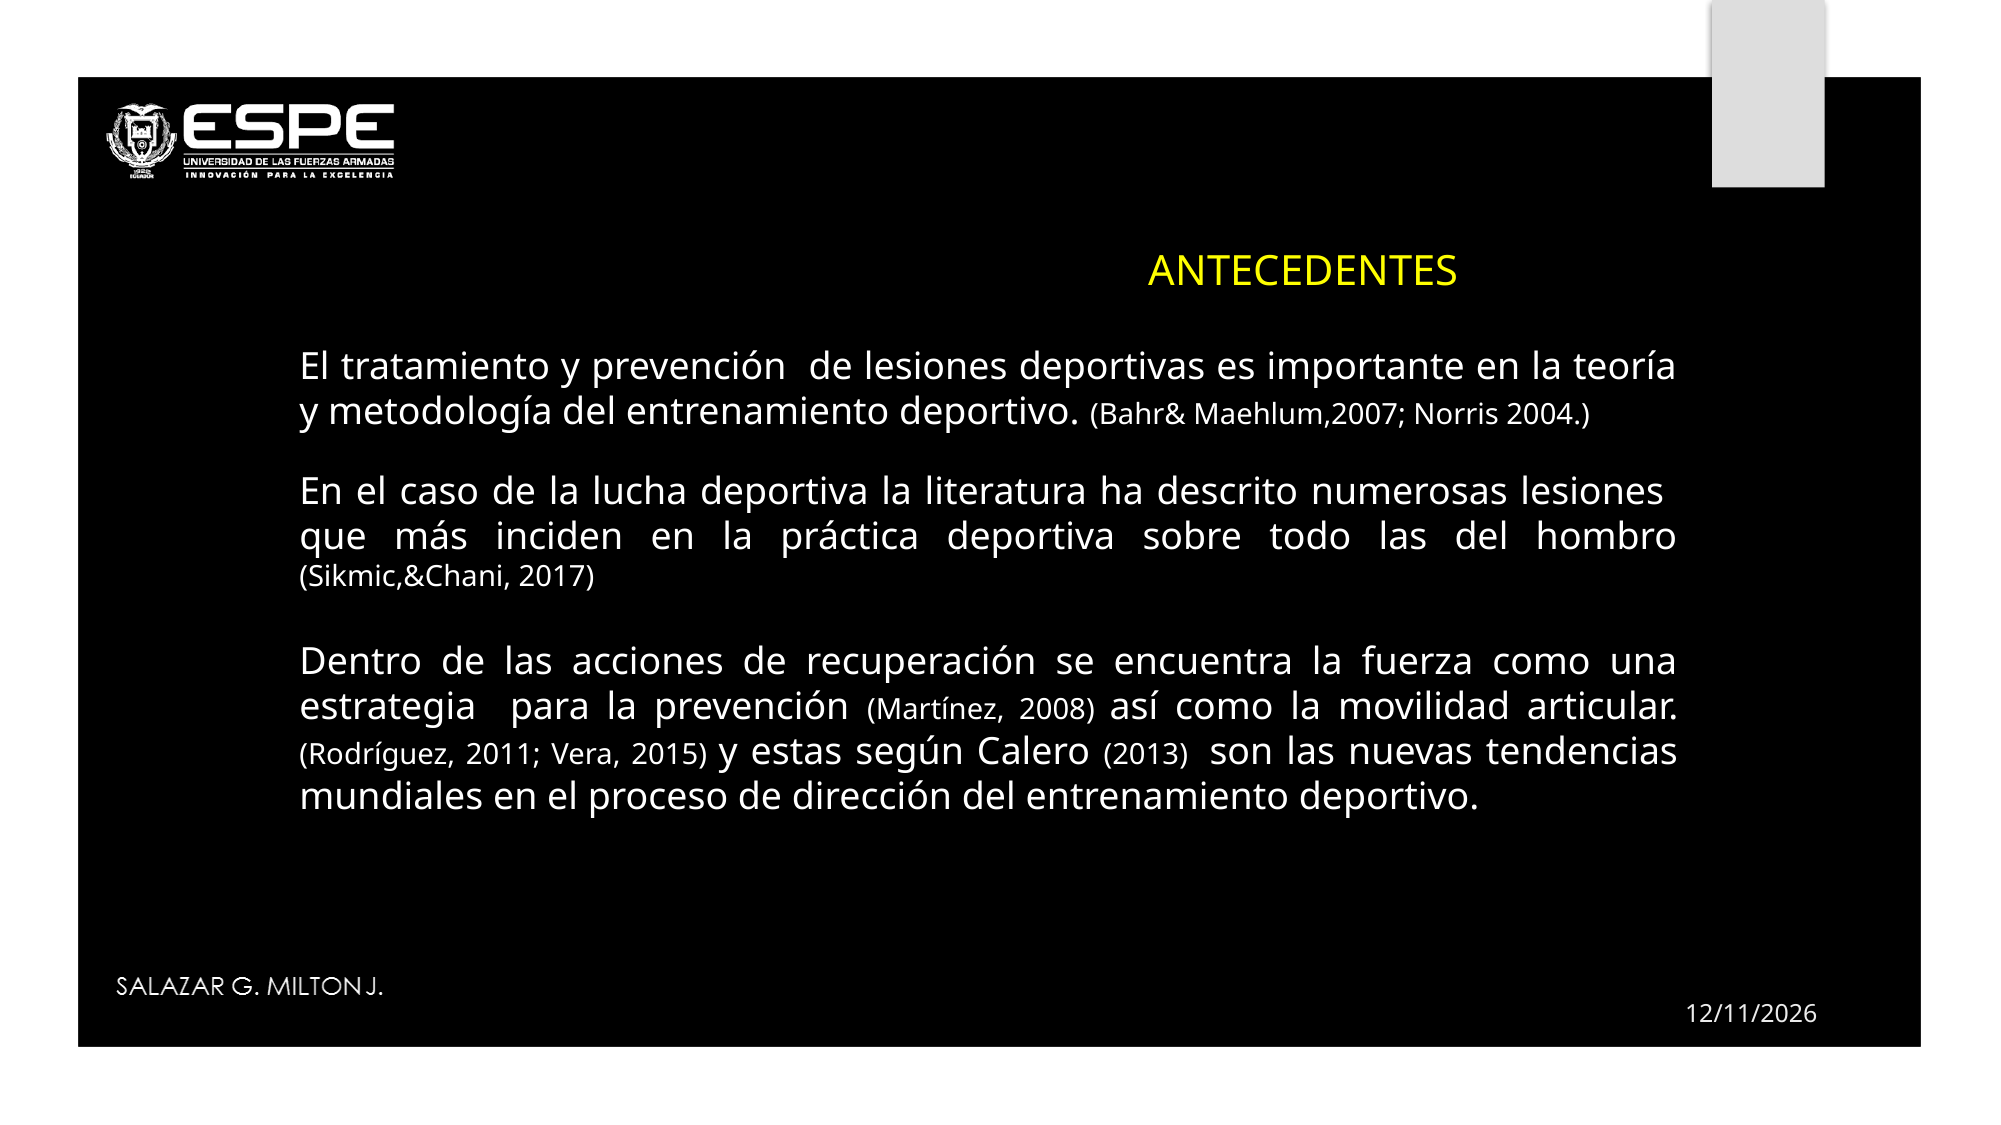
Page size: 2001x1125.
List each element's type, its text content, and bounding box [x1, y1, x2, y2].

text_box ANTECEDENTES [1134, 235, 1502, 301]
picture [101, 963, 546, 1017]
title [198, 235, 1780, 815]
subtitle 22/06/2019 [1670, 989, 1915, 1044]
text_box El tratamiento y prevención de lesiones deportivas es importante en la teoría y metodología del entrenamiento deportivo. (Bahr& Maehlum,2007; Norris 2004.) En el caso de la lucha deportiva la literatura ha descrito numerosas lesiones que más inciden en la práctica deportiva sobre todo las del hombro (Sikmic,&Chani, 2017) Dentro de las acciones de recuperación se encuentra la fuerza como una estrategia para la prevención (Martínez, 2008) así como la movilidad articular. (Rodríguez, 2011; Vera, 2015) y estas según Calero (2013) son las nuevas tendencias mundiales en el proceso de dirección del entrenamiento deportivo. [284, 334, 1694, 945]
picture [101, 94, 398, 187]
